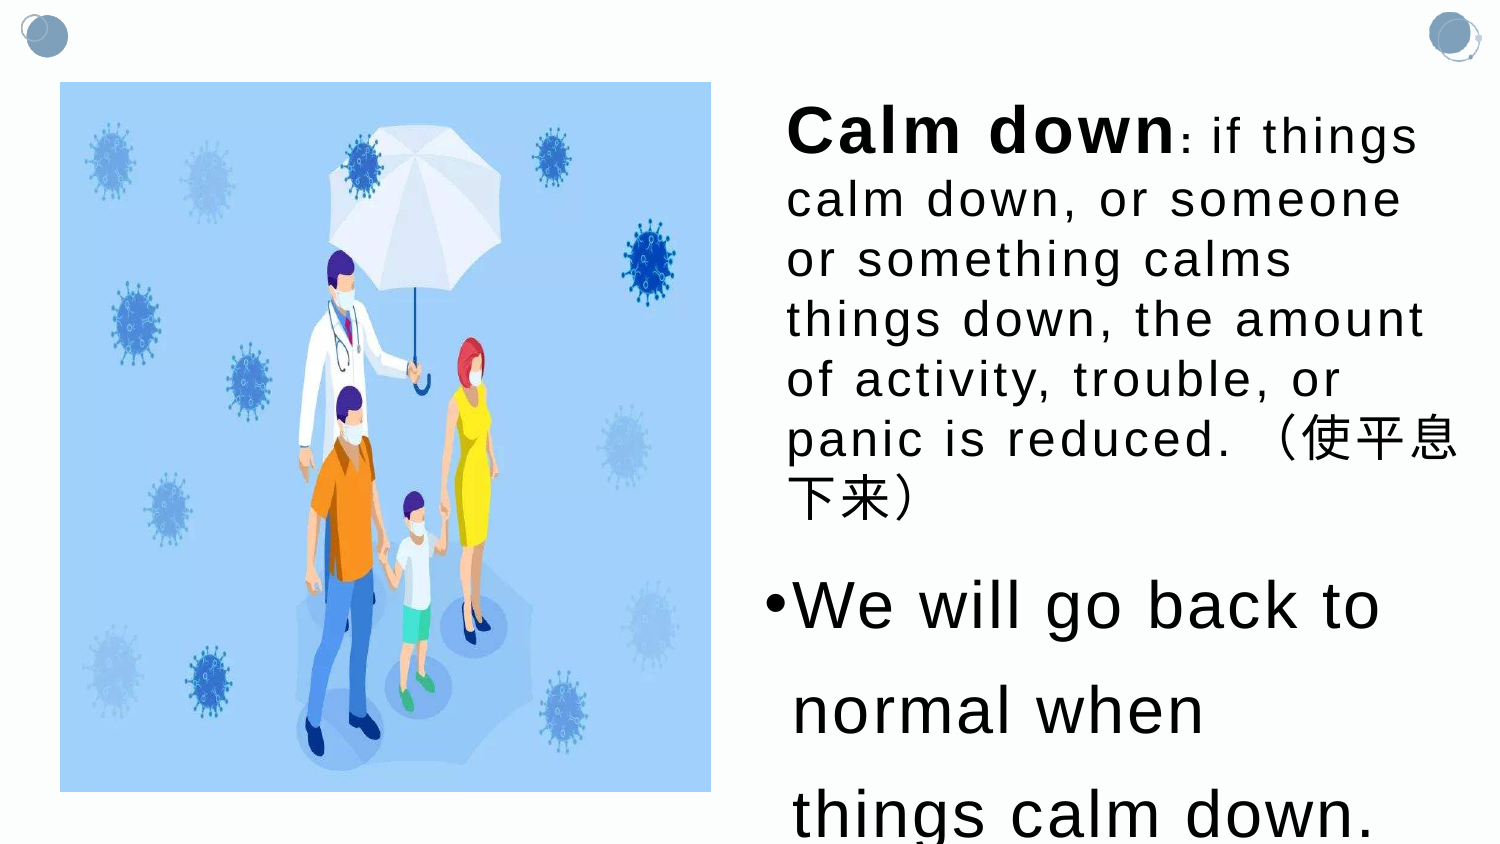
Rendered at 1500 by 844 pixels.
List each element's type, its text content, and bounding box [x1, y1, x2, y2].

picture [0, 0, 89, 73]
title Calm down: if things calm down, or someone or something calms things down, the amount of activity, trouble, or panic is reduced.（使平息下来） [771, 82, 1480, 531]
picture [1411, 0, 1500, 73]
list We will go back to normal when things calm down. [750, 530, 1440, 844]
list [60, 82, 711, 792]
